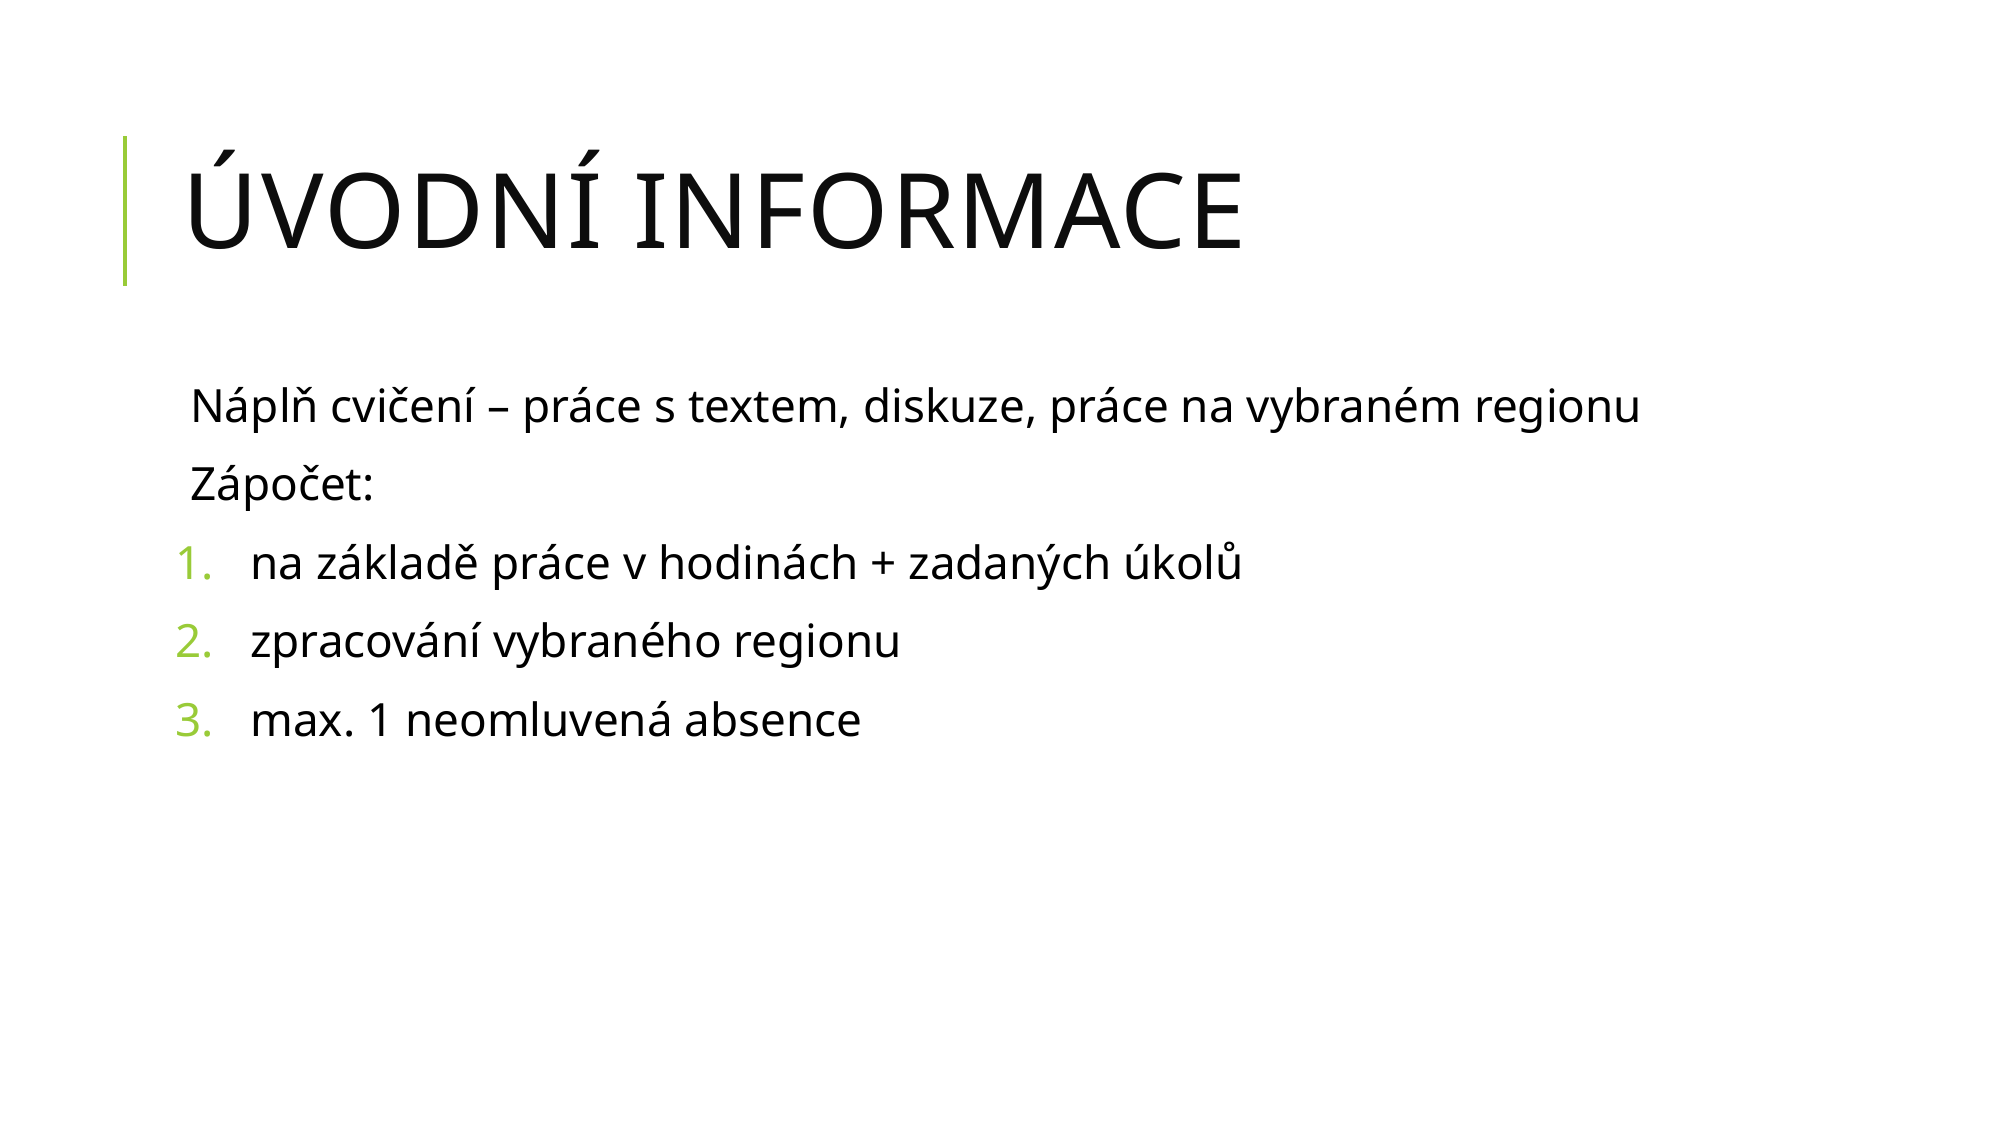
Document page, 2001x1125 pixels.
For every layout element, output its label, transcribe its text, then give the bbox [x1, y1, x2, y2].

title Úvodní informace [168, 96, 1763, 342]
list Náplň cvičení – práce s textem, diskuze, práce na vybraném regionu Zápočet: na základě práce v hodinách + zadaných úkolů zpracování vybraného regionu max. 1 neomluvená absence [168, 375, 1763, 1035]
